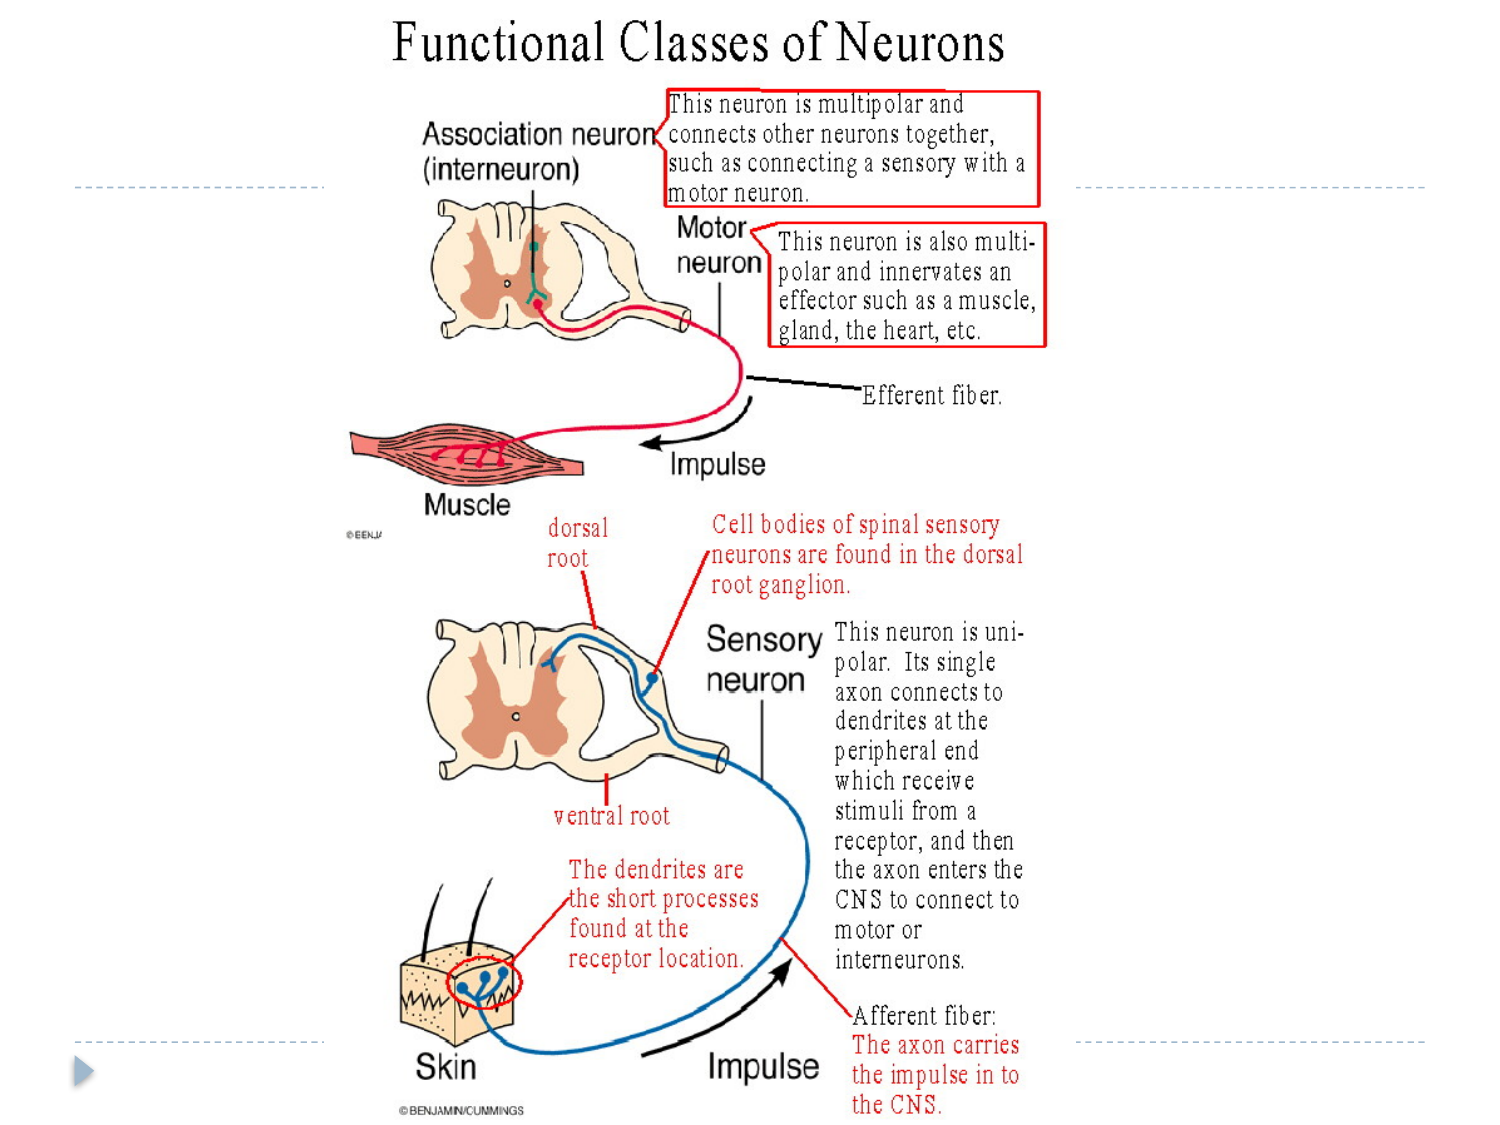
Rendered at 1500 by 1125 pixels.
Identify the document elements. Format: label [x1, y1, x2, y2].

picture [324, 0, 1077, 1125]
